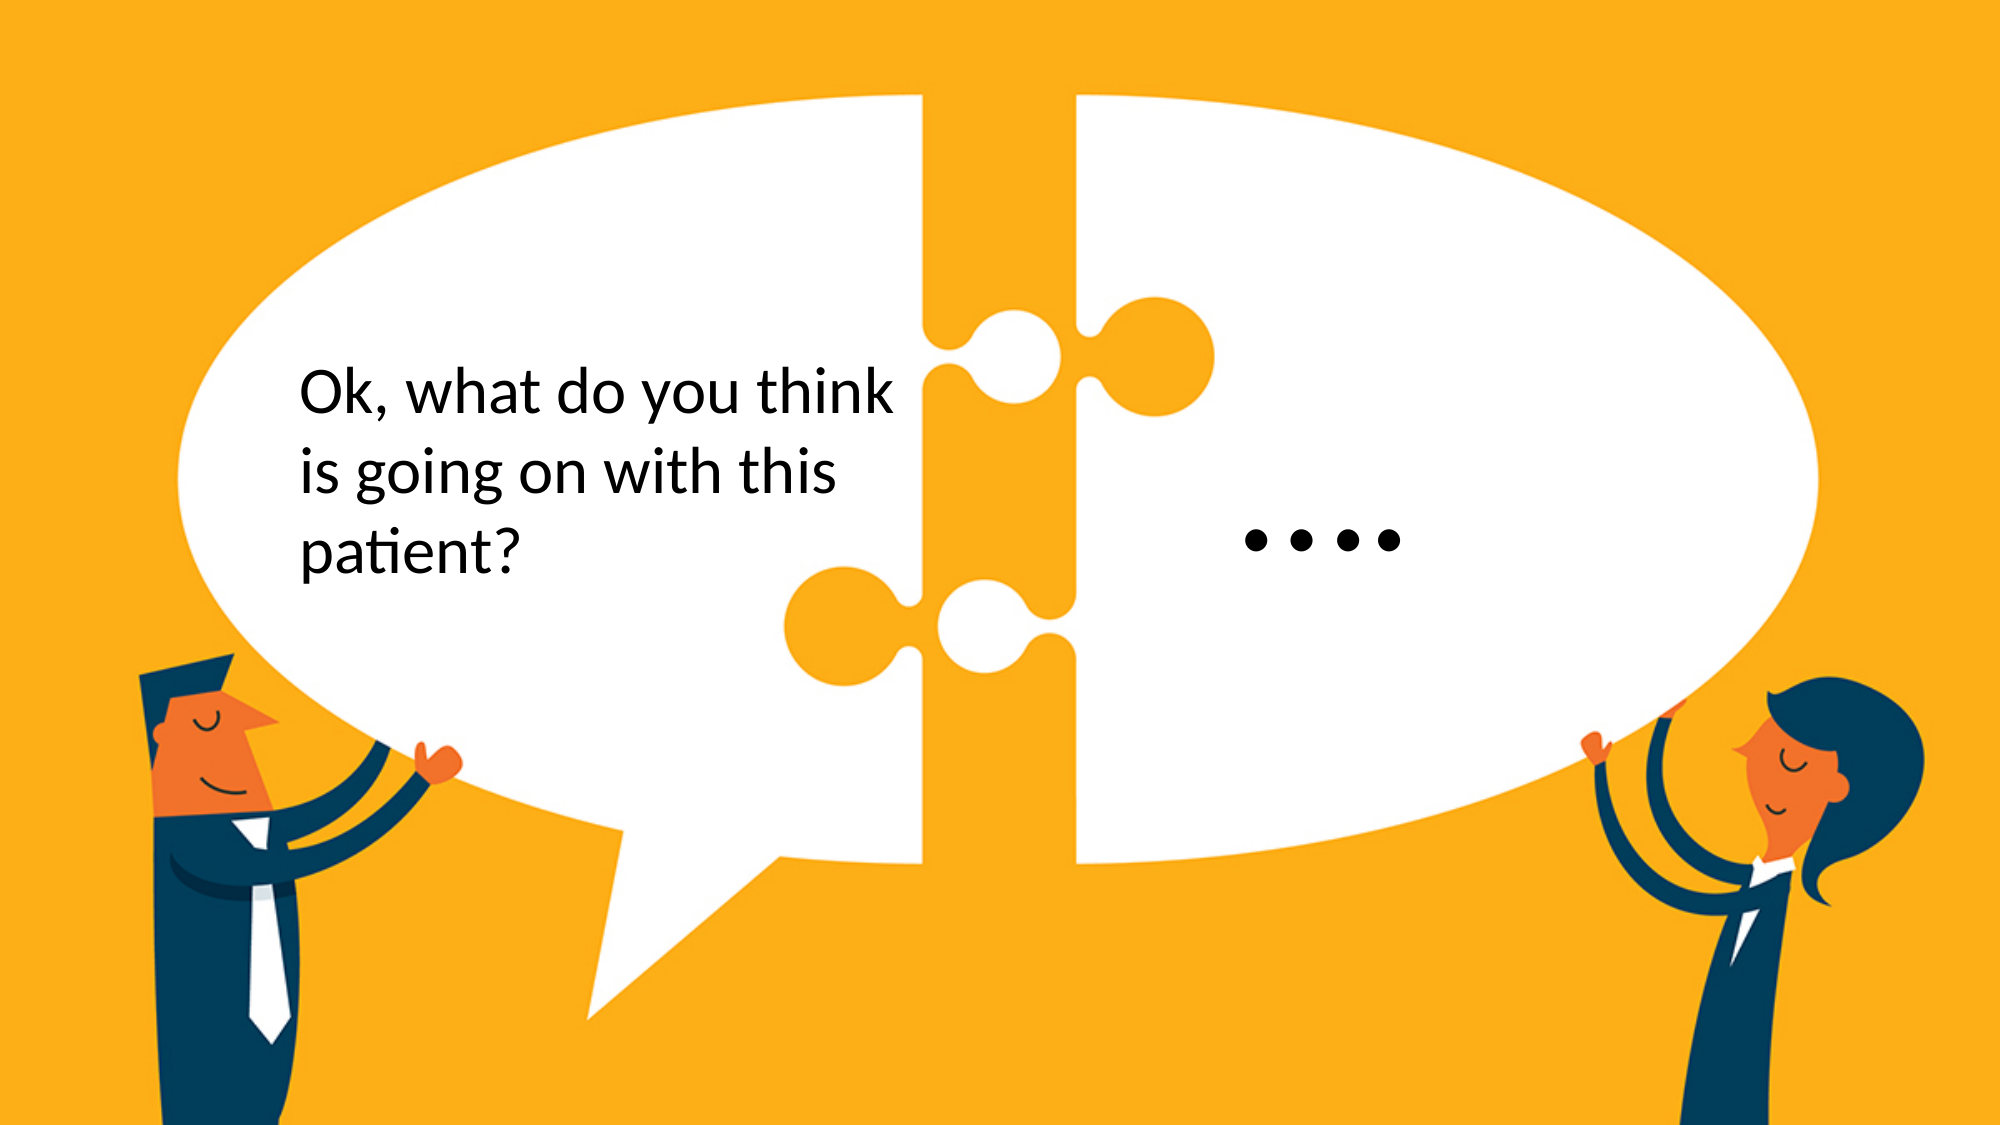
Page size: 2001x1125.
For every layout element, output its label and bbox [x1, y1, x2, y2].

list [0, 0, 2000, 1125]
